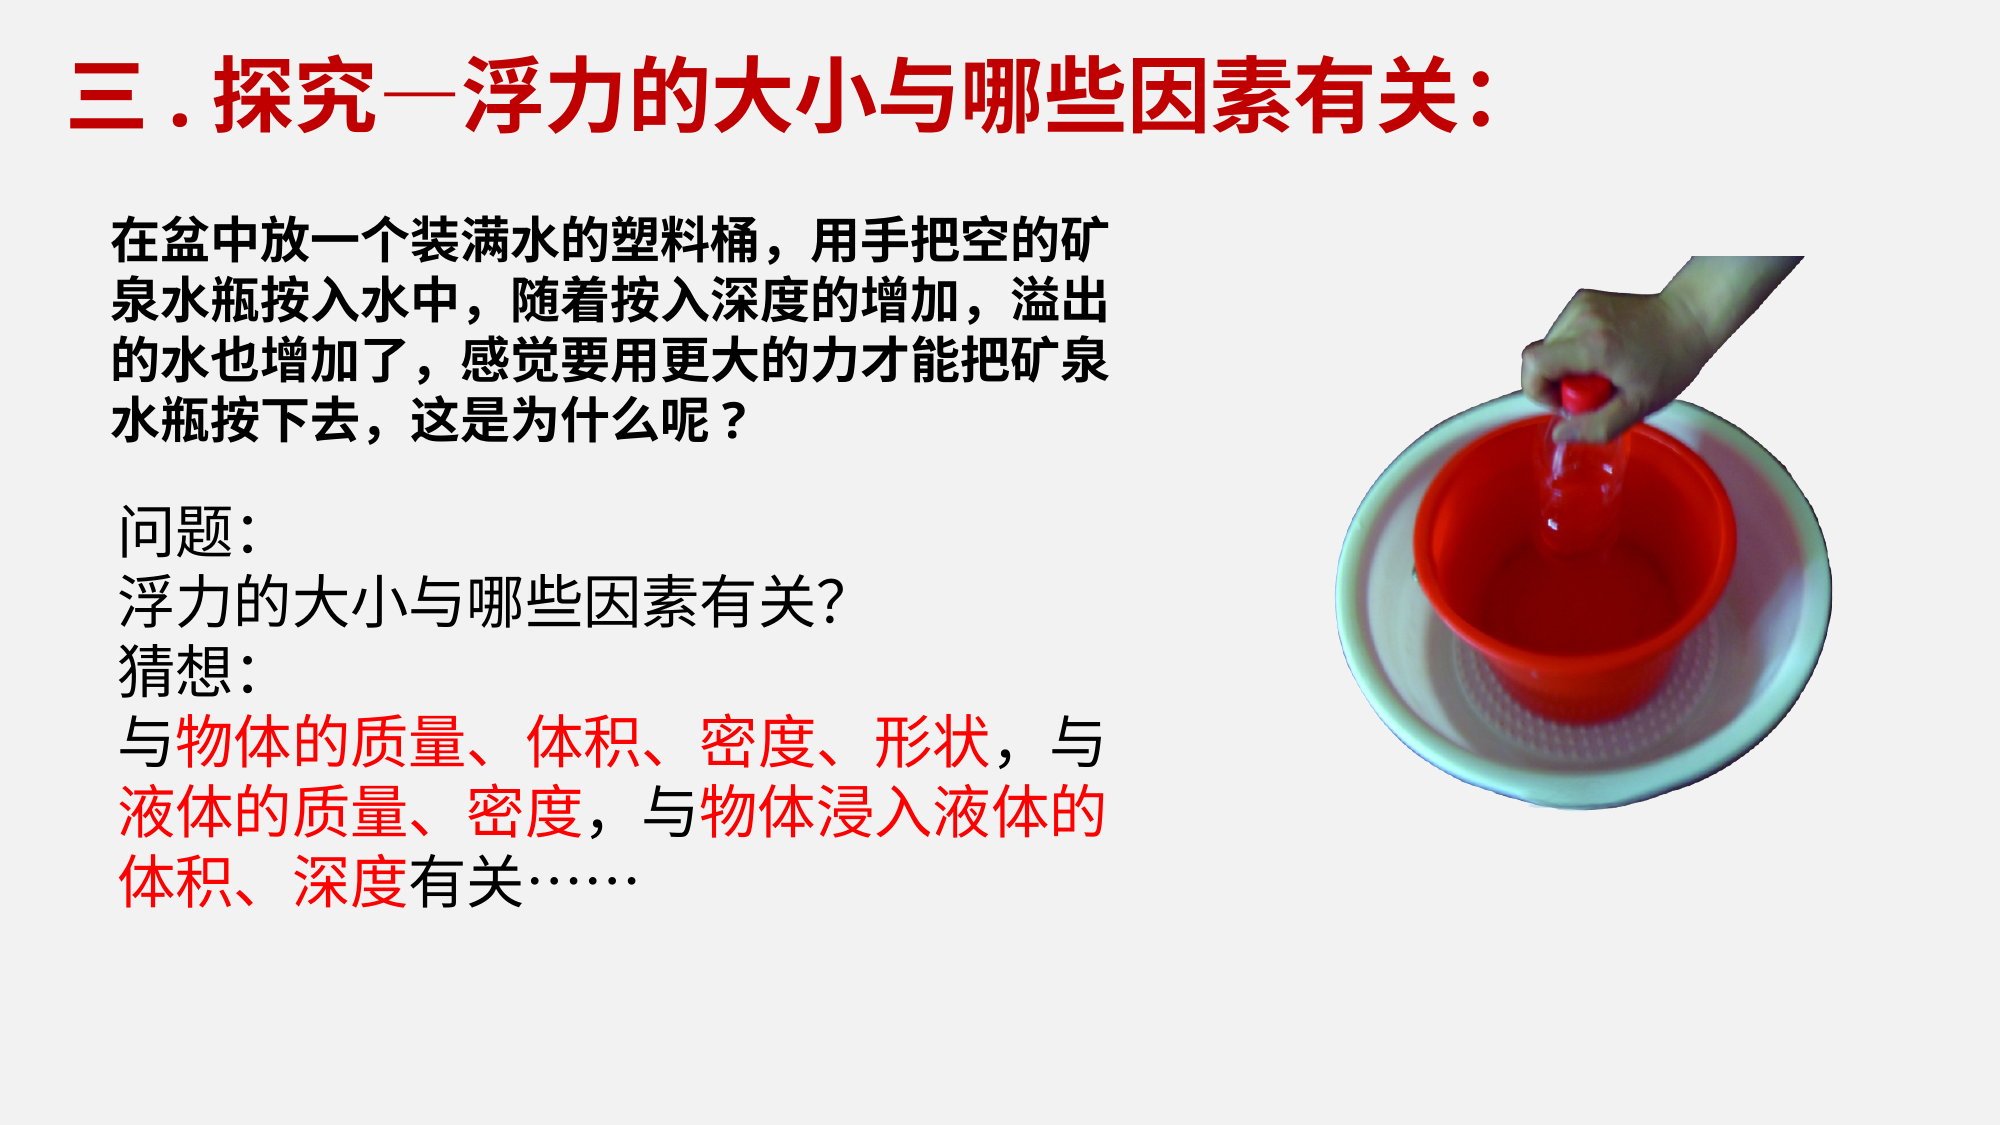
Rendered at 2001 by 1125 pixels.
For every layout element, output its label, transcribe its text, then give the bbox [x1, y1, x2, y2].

text_box 在盆中放一个装满水的塑料桶，用手把空的矿泉水瓶按入水中，随着按入深度的增加，溢出的水也增加了，感觉要用更大的力才能把矿泉水瓶按下去，这是为什么呢? [102, 200, 1139, 456]
text_box 问题： 浮力的大小与哪些因素有关？ 猜想： 与物体的质量、体积、密度、形状，与液体的质量、密度，与物体浸入液体的体积、深度有关…… [102, 487, 1138, 923]
text_box 三.探究—浮力的大小与哪些因素有关： [50, 35, 1559, 151]
picture [1271, 256, 1914, 815]
